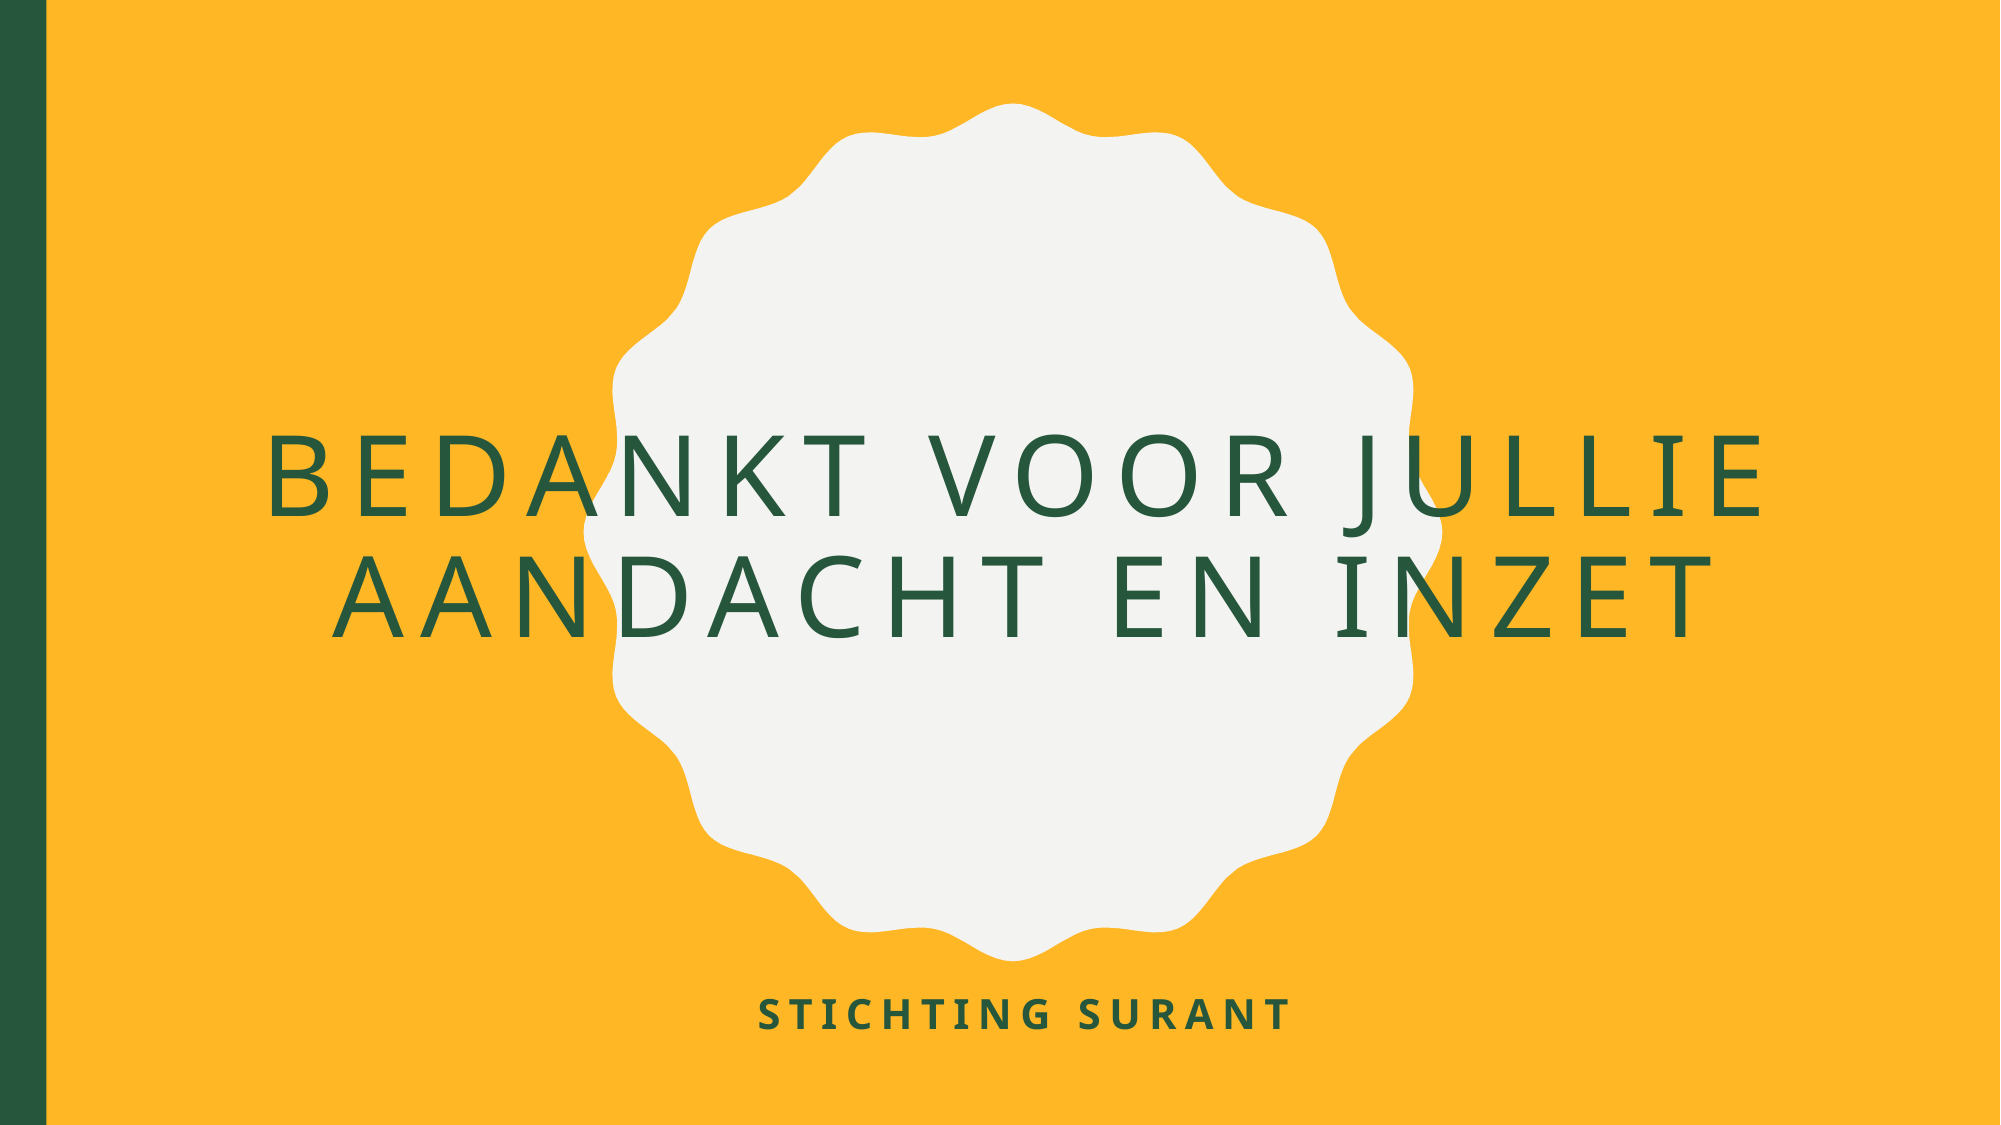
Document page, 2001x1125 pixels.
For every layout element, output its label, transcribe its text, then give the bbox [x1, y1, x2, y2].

title Bedankt voor jullie aandacht en inzet [176, 180, 1870, 902]
subtitle Stichting surant [363, 980, 1684, 1103]
